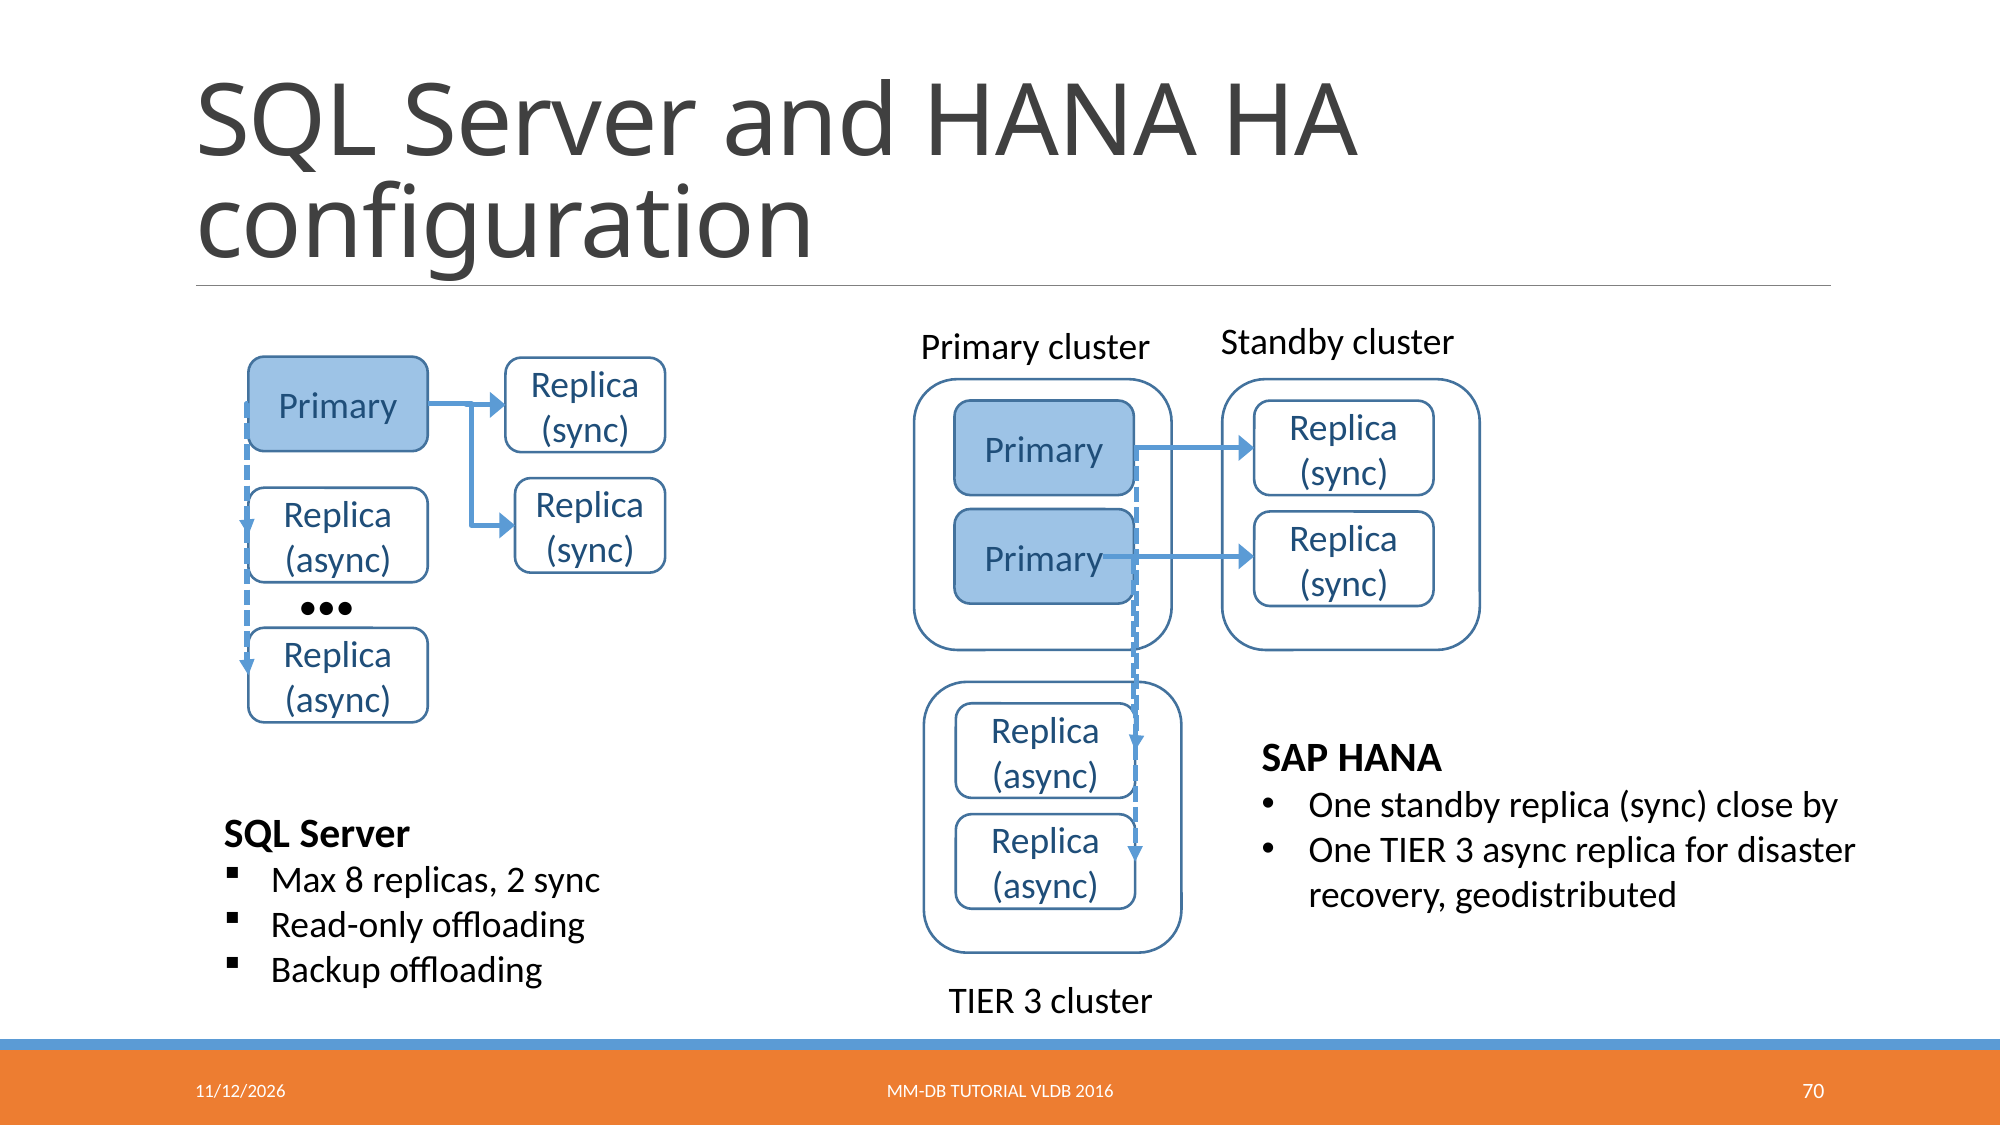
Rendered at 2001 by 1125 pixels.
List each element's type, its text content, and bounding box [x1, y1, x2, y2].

text_box [922, 680, 1183, 954]
text_box TIER 3 cluster [933, 968, 1210, 1029]
slide_number 70 [1624, 1059, 1840, 1120]
text_box [1220, 377, 1482, 652]
text_box SQL Server Max 8 replicas, 2 sync Read-only offloading Backup offloading [209, 797, 633, 998]
text_box Replica (sync) [504, 356, 667, 454]
text_box [912, 377, 1173, 652]
footer MM-DB Tutorial VLDB 2016 [604, 1059, 1396, 1120]
text_box Replica (async) [247, 626, 430, 724]
text_box Replica (sync) [513, 476, 667, 574]
title SQL Server and HANA HA configuration [180, 47, 1830, 285]
text_box Replica (async) [259, 486, 430, 584]
text_box Primary [247, 355, 430, 453]
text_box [427, 403, 516, 526]
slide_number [180, 1059, 586, 1120]
text_box Standby cluster [1206, 309, 1482, 370]
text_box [247, 403, 251, 676]
text_box Primary cluster [906, 314, 1182, 374]
text_box SAP HANA One standby replica (sync) close by One TIER 3 async replica for disaster recovery, geodistributed [1246, 722, 1954, 923]
text_box ••• [259, 574, 394, 635]
